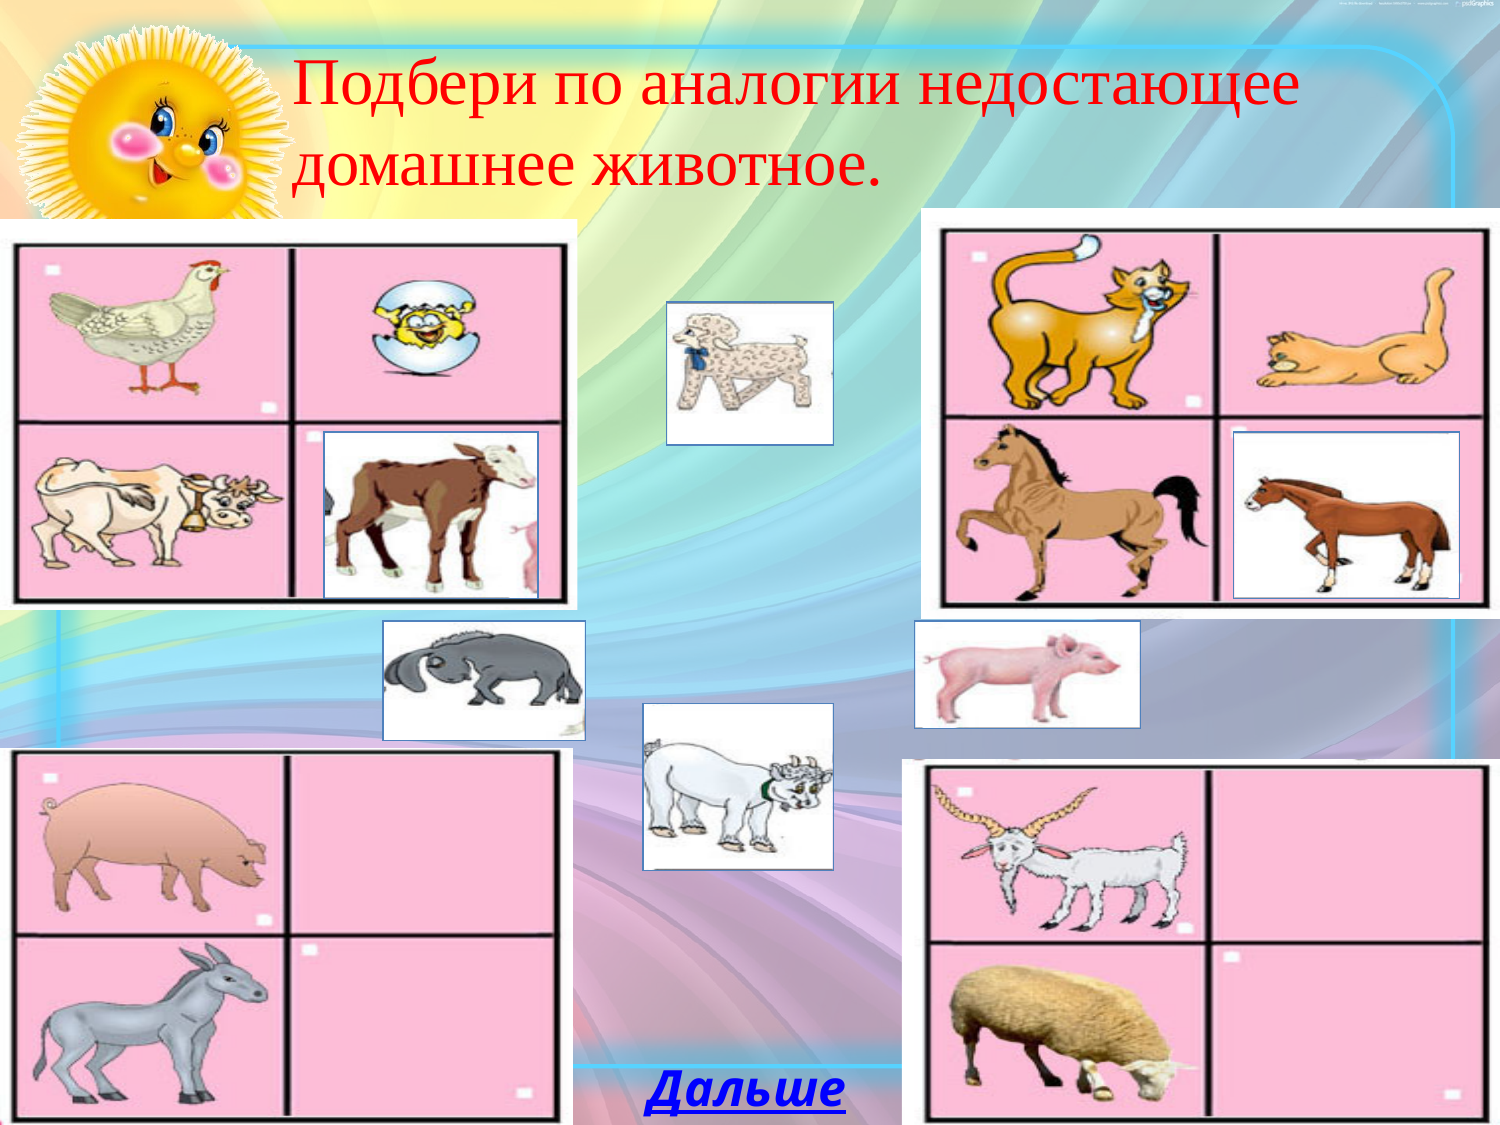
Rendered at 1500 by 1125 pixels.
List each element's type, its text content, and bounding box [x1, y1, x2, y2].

text_box Дальше [633, 1049, 862, 1125]
picture [0, 11, 578, 610]
picture [0, 747, 573, 1125]
picture [920, 207, 1500, 619]
picture [915, 621, 1140, 729]
text_box Подбери по аналогии недостающее домашнее животное. [277, 30, 1500, 206]
picture [643, 703, 833, 870]
picture [901, 759, 1500, 1125]
picture [666, 302, 833, 445]
picture [383, 621, 585, 740]
